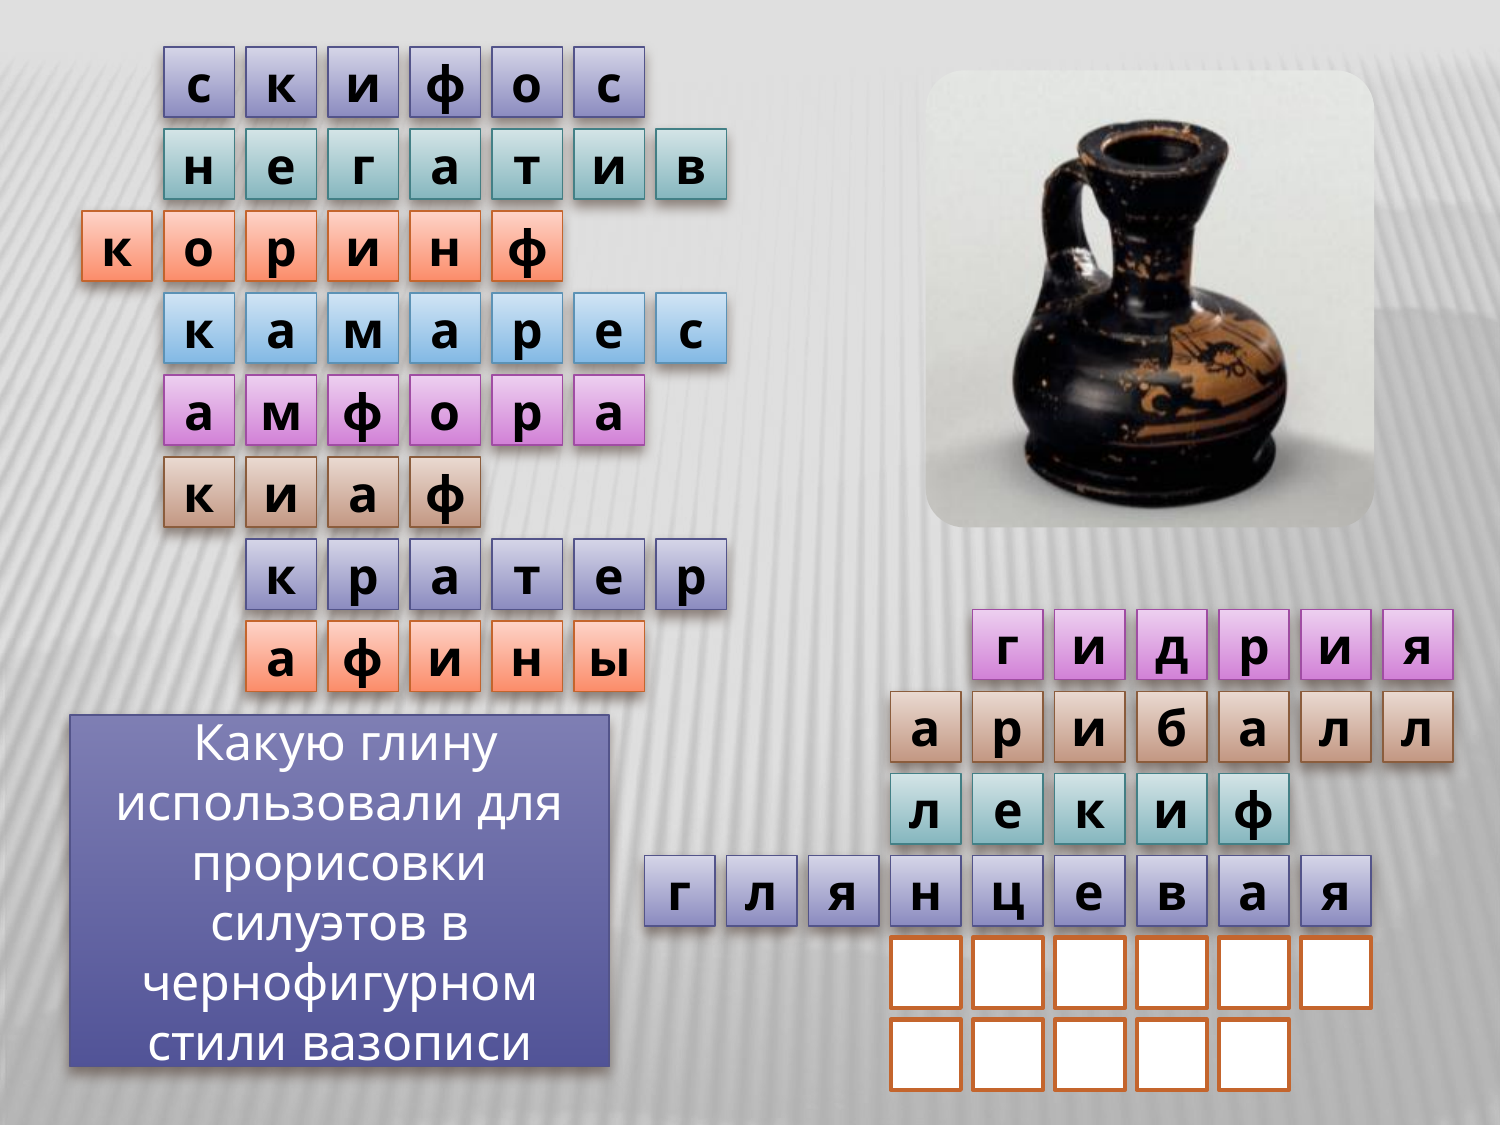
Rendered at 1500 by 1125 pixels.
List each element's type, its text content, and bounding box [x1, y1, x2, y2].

text_box р [655, 538, 727, 610]
text_box р [491, 292, 563, 364]
text_box м [245, 374, 317, 446]
text_box р [491, 374, 563, 446]
text_box и [1054, 691, 1126, 763]
text_box е [573, 292, 645, 364]
text_box о [163, 210, 235, 282]
text_box [1135, 935, 1209, 1010]
text_box а [245, 620, 317, 692]
text_box ы [573, 620, 645, 692]
text_box и [409, 620, 481, 692]
text_box с [655, 292, 727, 364]
text_box [971, 935, 1045, 1010]
text_box н [409, 210, 481, 282]
text_box к [163, 292, 235, 364]
text_box а [409, 292, 481, 364]
text_box я [1300, 855, 1372, 927]
text_box а [1218, 855, 1290, 927]
text_box м [327, 292, 399, 364]
text_box ц [972, 855, 1044, 927]
text_box б [1136, 691, 1208, 763]
text_box и [1300, 609, 1372, 680]
text_box Какую глину использовали для прорисовки силуэтов в чернофигурном стили вазописи [69, 714, 610, 1067]
text_box и [327, 210, 399, 282]
text_box а [245, 292, 317, 364]
text_box [1135, 1017, 1209, 1092]
text_box [889, 1017, 963, 1092]
text_box д [1136, 609, 1208, 680]
text_box к [245, 46, 317, 118]
text_box к [163, 456, 235, 528]
text_box а [890, 691, 962, 763]
text_box к [1054, 773, 1126, 845]
text_box а [409, 128, 481, 200]
text_box ф [491, 210, 563, 282]
text_box и [573, 128, 645, 200]
text_box л [890, 773, 962, 845]
text_box [1217, 1017, 1291, 1092]
text_box н [163, 128, 235, 200]
text_box г [327, 128, 399, 200]
text_box ф [1218, 773, 1290, 845]
text_box [889, 935, 963, 1010]
text_box и [1054, 609, 1126, 680]
text_box о [491, 46, 563, 118]
text_box [971, 1017, 1045, 1092]
text_box л [1382, 691, 1454, 763]
text_box ф [409, 456, 481, 528]
text_box ф [327, 620, 399, 692]
text_box [1053, 935, 1127, 1010]
text_box е [573, 538, 645, 610]
text_box л [1300, 691, 1372, 763]
text_box л [726, 855, 798, 927]
text_box т [491, 128, 563, 200]
text_box к [245, 538, 317, 610]
text_box е [972, 773, 1044, 845]
text_box р [1218, 609, 1290, 680]
text_box е [245, 128, 317, 200]
text_box а [409, 538, 481, 610]
text_box ф [327, 374, 399, 446]
text_box я [808, 855, 880, 927]
text_box в [1136, 855, 1208, 927]
text_box и [327, 46, 399, 118]
text_box р [327, 538, 399, 610]
text_box о [409, 374, 481, 446]
text_box и [1136, 773, 1208, 845]
text_box а [327, 456, 399, 528]
text_box а [163, 374, 235, 446]
text_box т [491, 538, 563, 610]
picture [925, 70, 1375, 528]
text_box в [655, 128, 727, 200]
text_box г [972, 609, 1044, 680]
text_box я [1382, 609, 1454, 680]
text_box и [245, 456, 317, 528]
text_box н [890, 855, 962, 927]
text_box с [573, 46, 645, 118]
text_box р [245, 210, 317, 282]
text_box а [573, 374, 645, 446]
text_box е [1054, 855, 1126, 927]
text_box с [163, 46, 235, 118]
text_box р [972, 691, 1044, 763]
text_box [1053, 1017, 1127, 1092]
text_box [1217, 935, 1291, 1010]
text_box н [491, 620, 563, 692]
text_box а [1218, 691, 1290, 763]
text_box г [644, 855, 716, 927]
text_box [1299, 935, 1373, 1010]
text_box ф [409, 46, 481, 118]
text_box к [81, 210, 153, 282]
